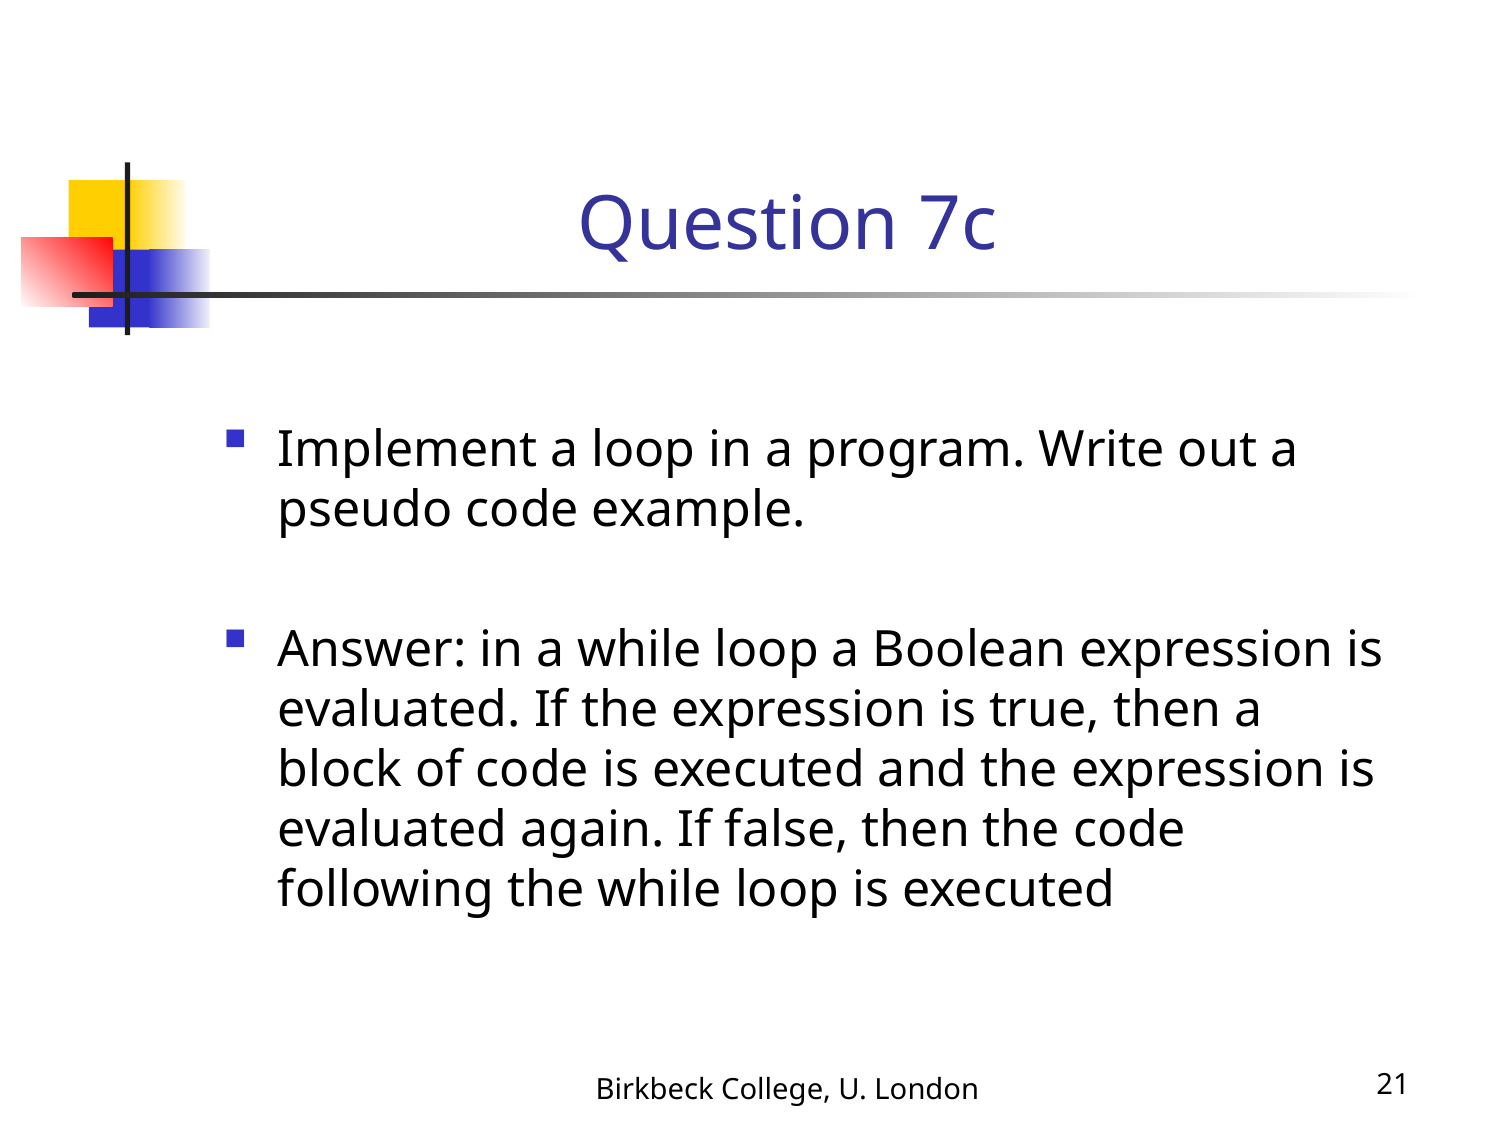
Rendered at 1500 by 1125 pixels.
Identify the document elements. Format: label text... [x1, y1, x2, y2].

footer Birkbeck College, U. London [549, 1037, 1026, 1113]
title Question 7c [148, 84, 1427, 273]
list Implement a loop in a program. Write out a pseudo code example. Answer: in a while loop a Boolean expression is evaluated. If the expression is true, then a block of code is executed and the expression is evaluated again. If false, then the code following the while loop is executed [206, 408, 1412, 1024]
slide_number 21 [1112, 1037, 1426, 1113]
